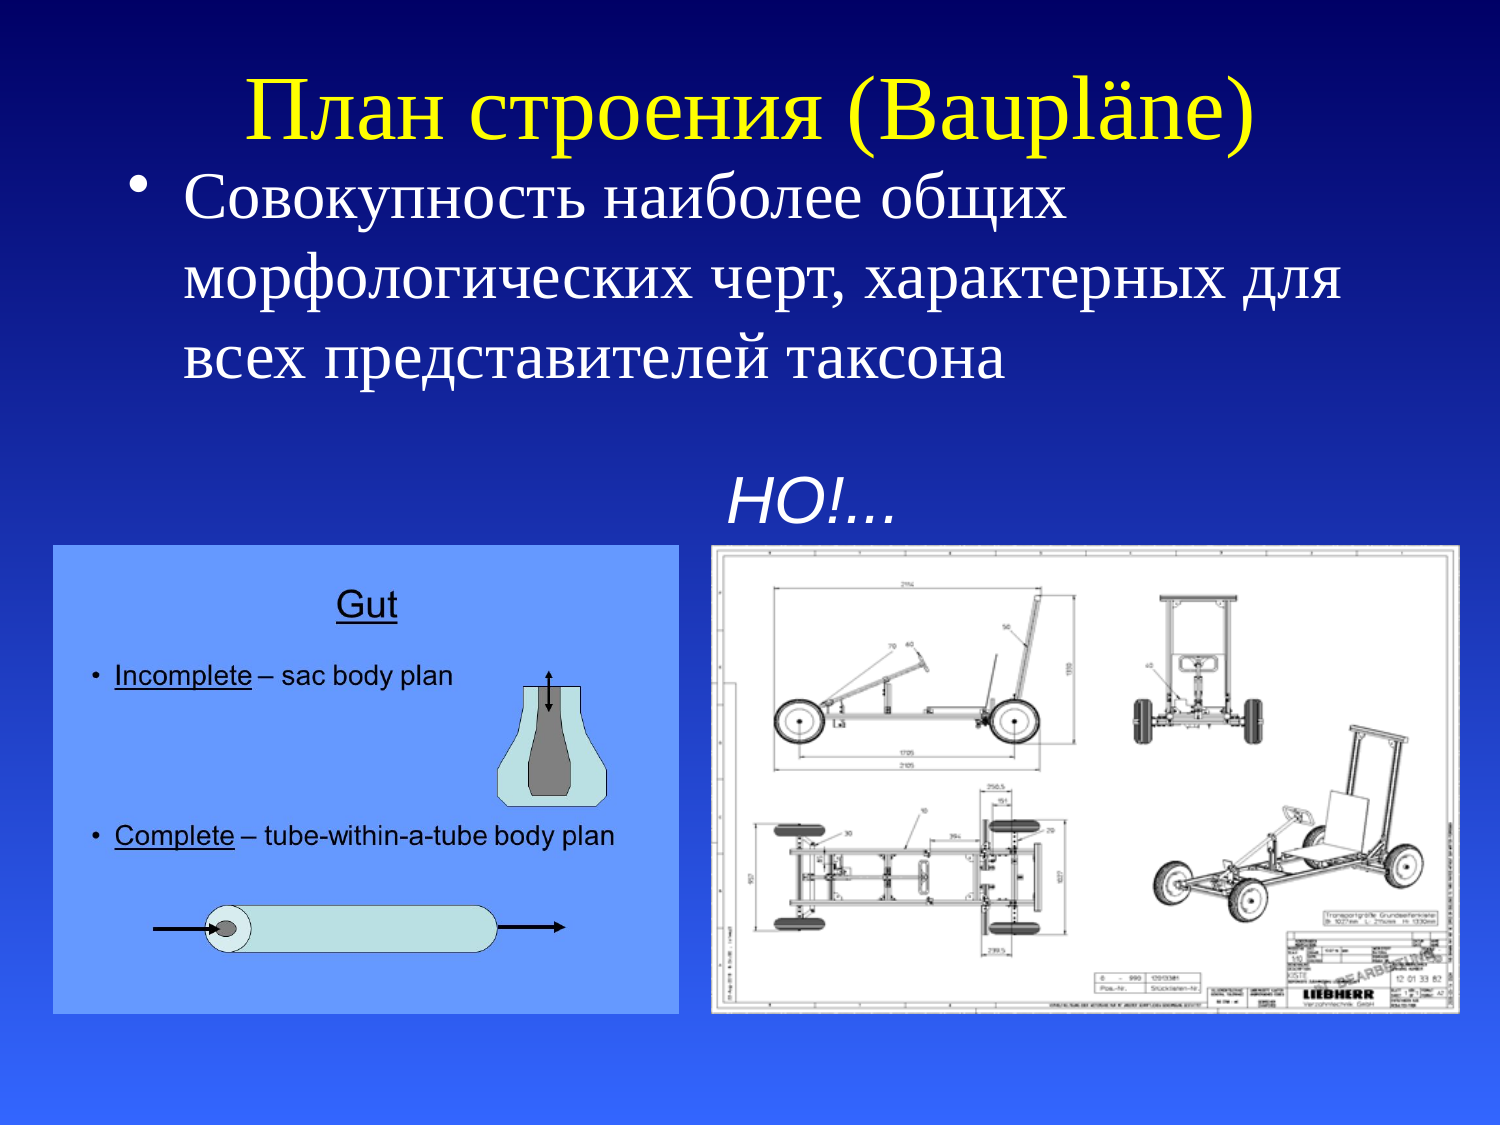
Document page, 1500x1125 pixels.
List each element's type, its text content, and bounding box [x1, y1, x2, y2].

text_box НО!... [711, 449, 916, 545]
list Совокупность наиболее общих морфологических черт, характерных для всех представителей таксона [112, 144, 1477, 429]
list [53, 545, 679, 1014]
title План строения (Baupläne) [112, 8, 1388, 144]
picture [711, 545, 1460, 1014]
